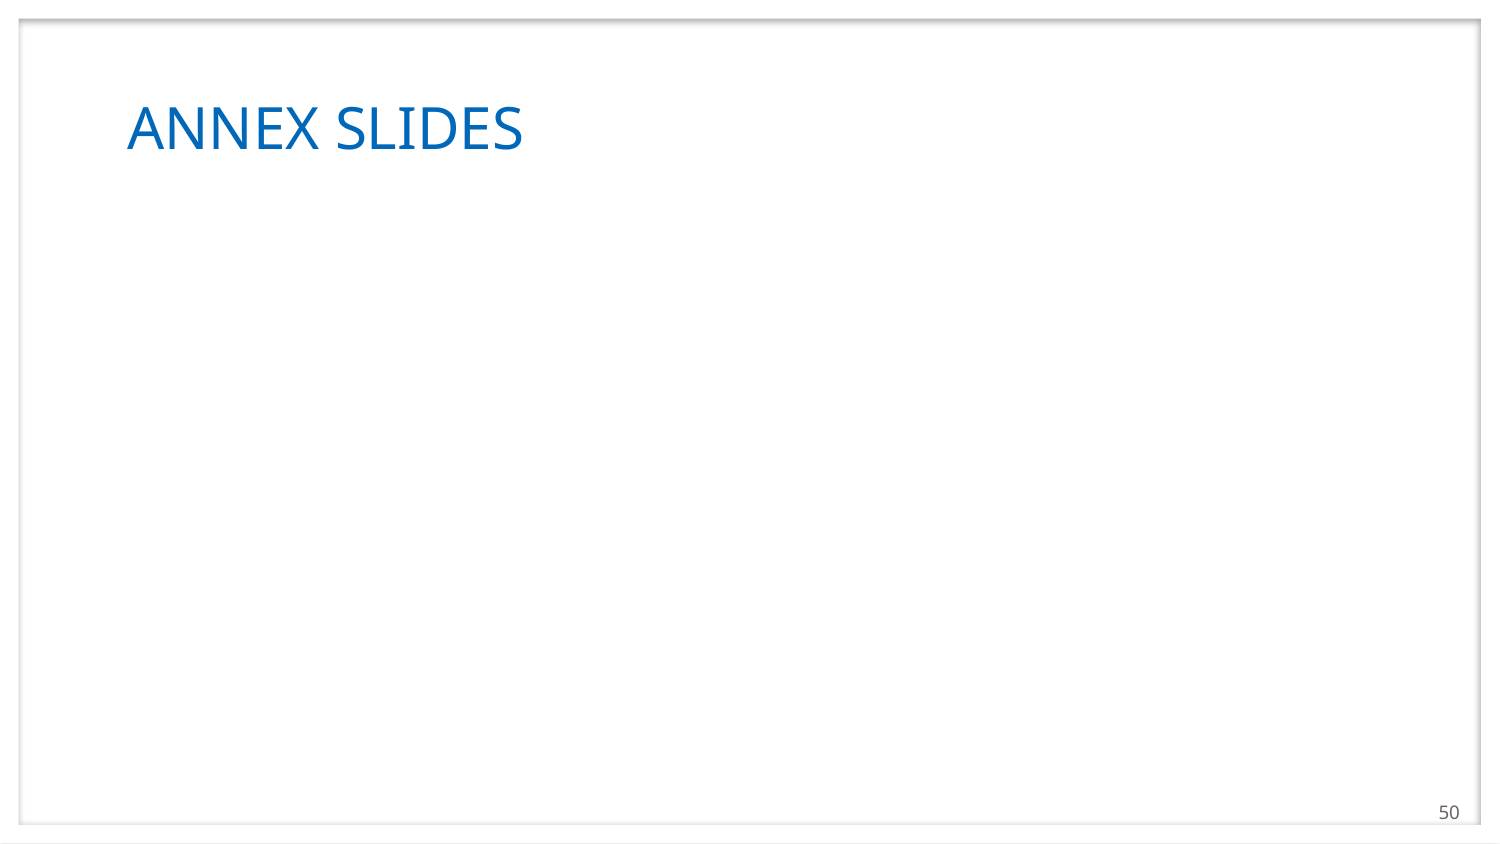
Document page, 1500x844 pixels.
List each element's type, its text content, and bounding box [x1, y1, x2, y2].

slide_number 50 [1125, 794, 1475, 833]
title ANNEX SLIDES [112, 82, 1388, 169]
